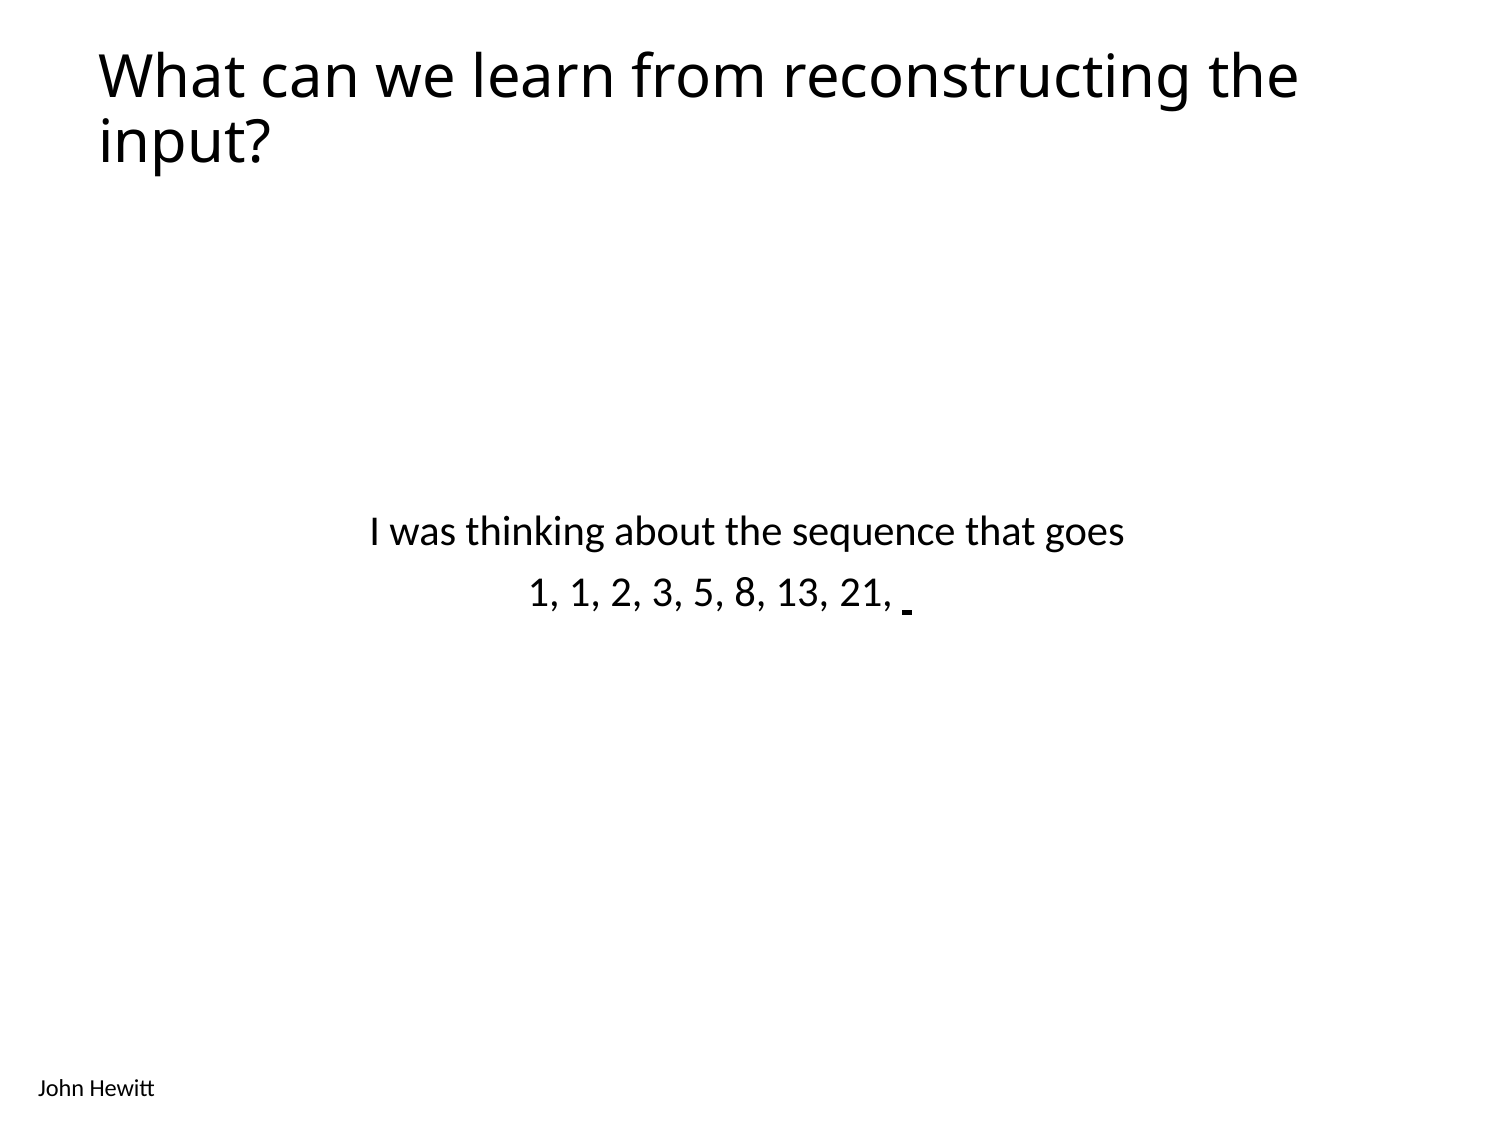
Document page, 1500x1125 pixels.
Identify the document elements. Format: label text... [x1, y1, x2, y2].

title What can we learn from reconstructing the input? [83, 38, 1414, 184]
text_box I was thinking about the sequence that goes 1, 1, 2, 3, 5, 8, 13, 21, [367, 491, 1132, 616]
text_box John Hewitt [23, 1064, 170, 1109]
